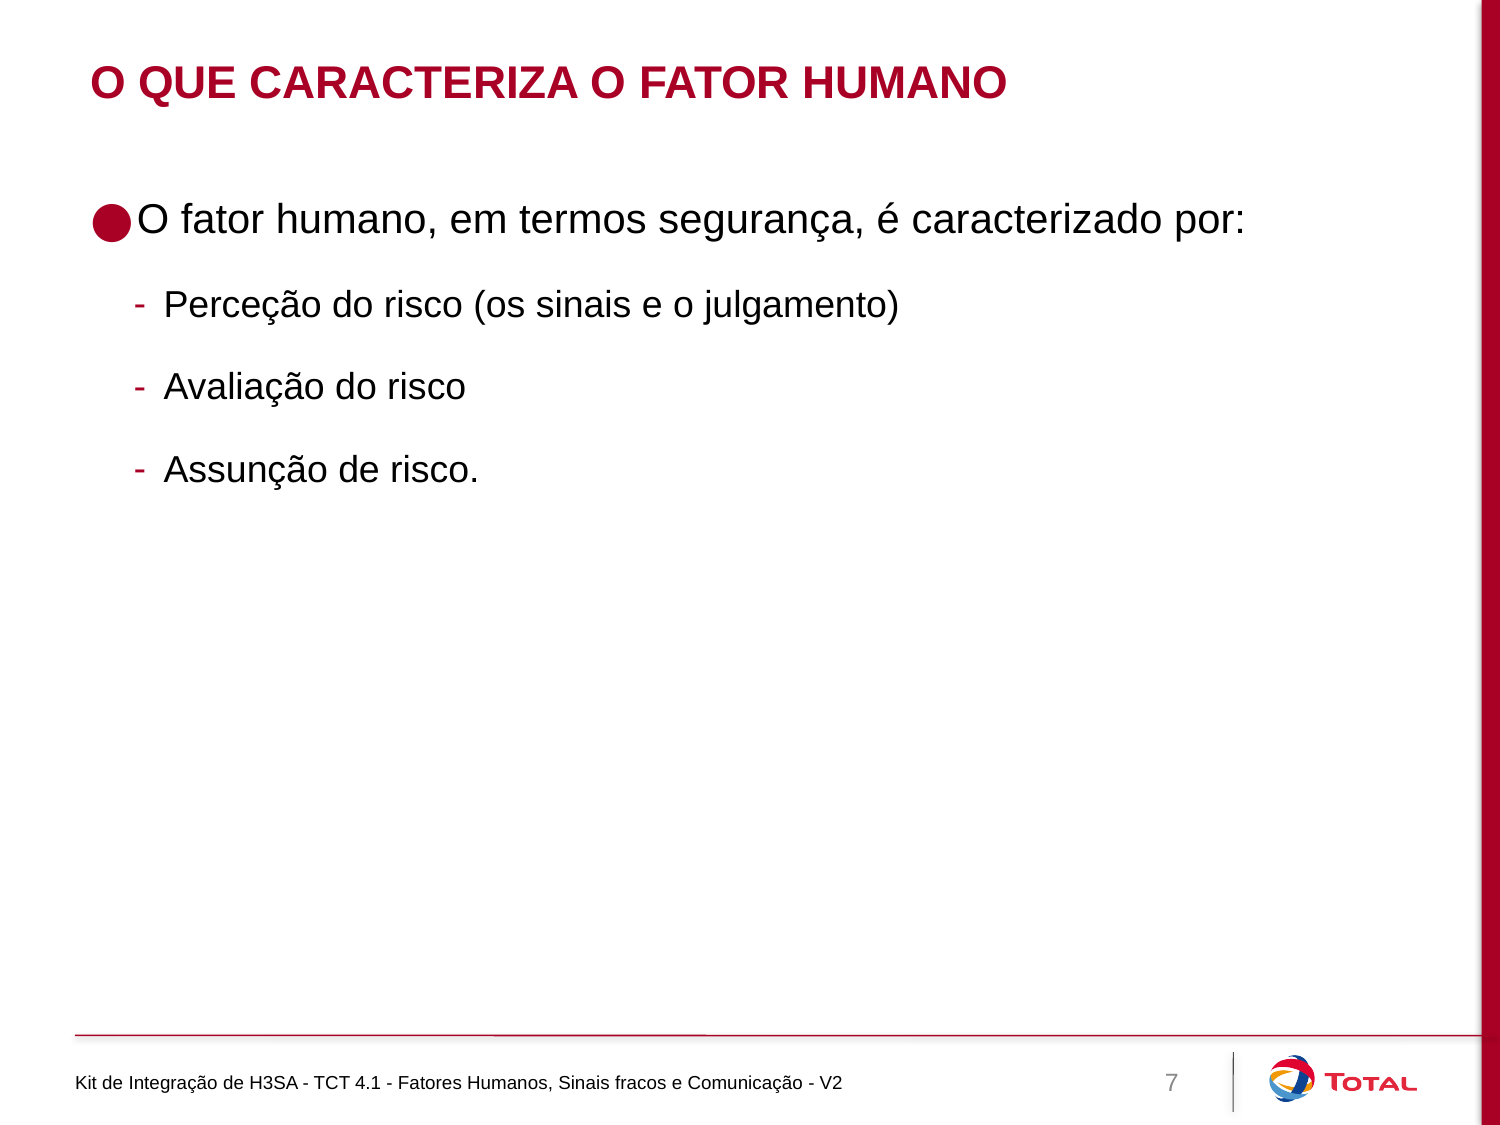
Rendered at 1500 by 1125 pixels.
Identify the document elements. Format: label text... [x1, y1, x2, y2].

slide_number 7 [1074, 1051, 1194, 1112]
picture [1260, 1045, 1426, 1112]
title O que caracteriza o fator humano [75, 45, 1424, 150]
footer Kit de Integração de H3SA - TCT 4.1 - Fatores Humanos, Sinais fracos e Comunicação - V2 [75, 1051, 988, 1112]
list O fator humano, em termos segurança, é caracterizado por: Perceção do risco (os sinais e o julgamento) Avaliação do risco Assunção de risco. [75, 184, 1424, 1012]
